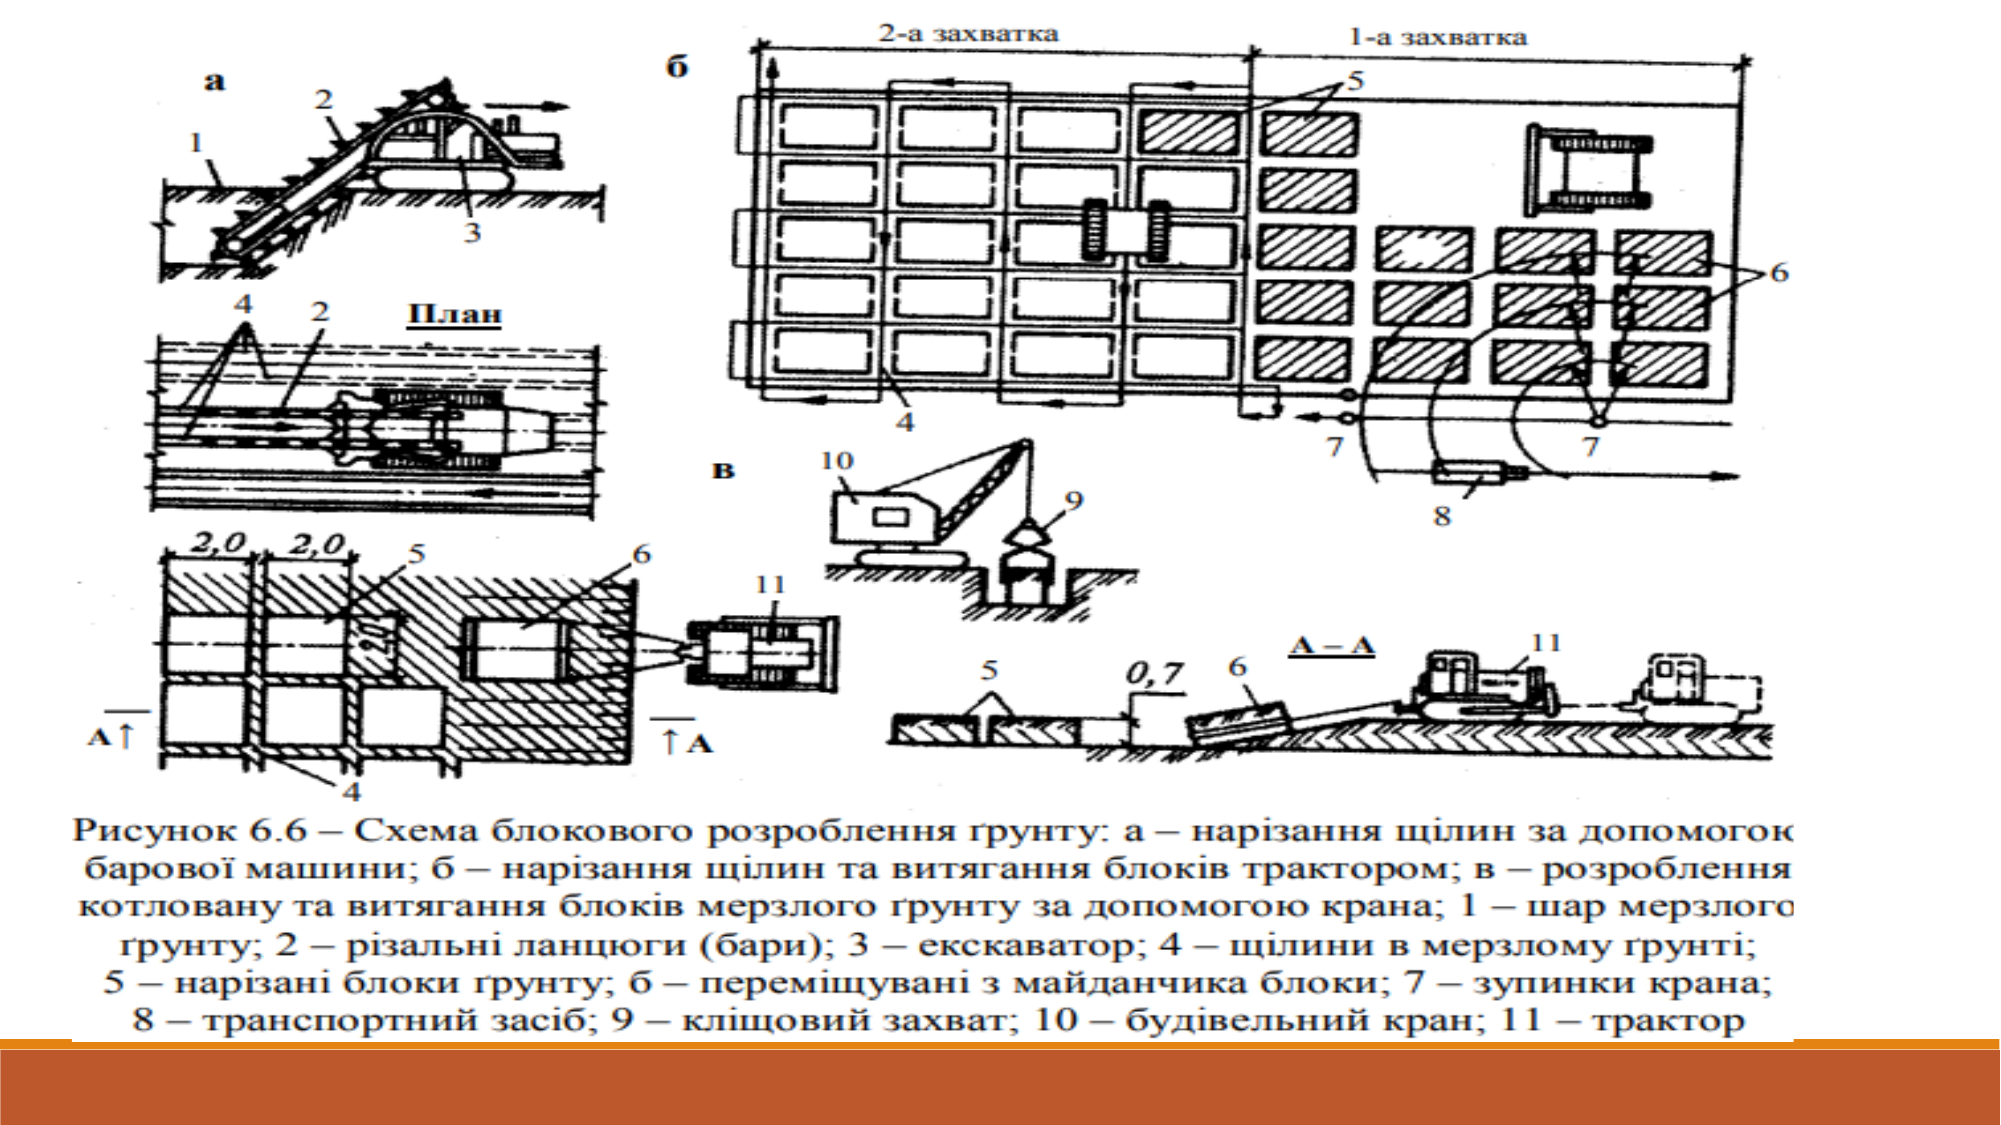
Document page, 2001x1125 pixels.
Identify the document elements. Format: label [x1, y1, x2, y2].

picture [71, 18, 1795, 1043]
